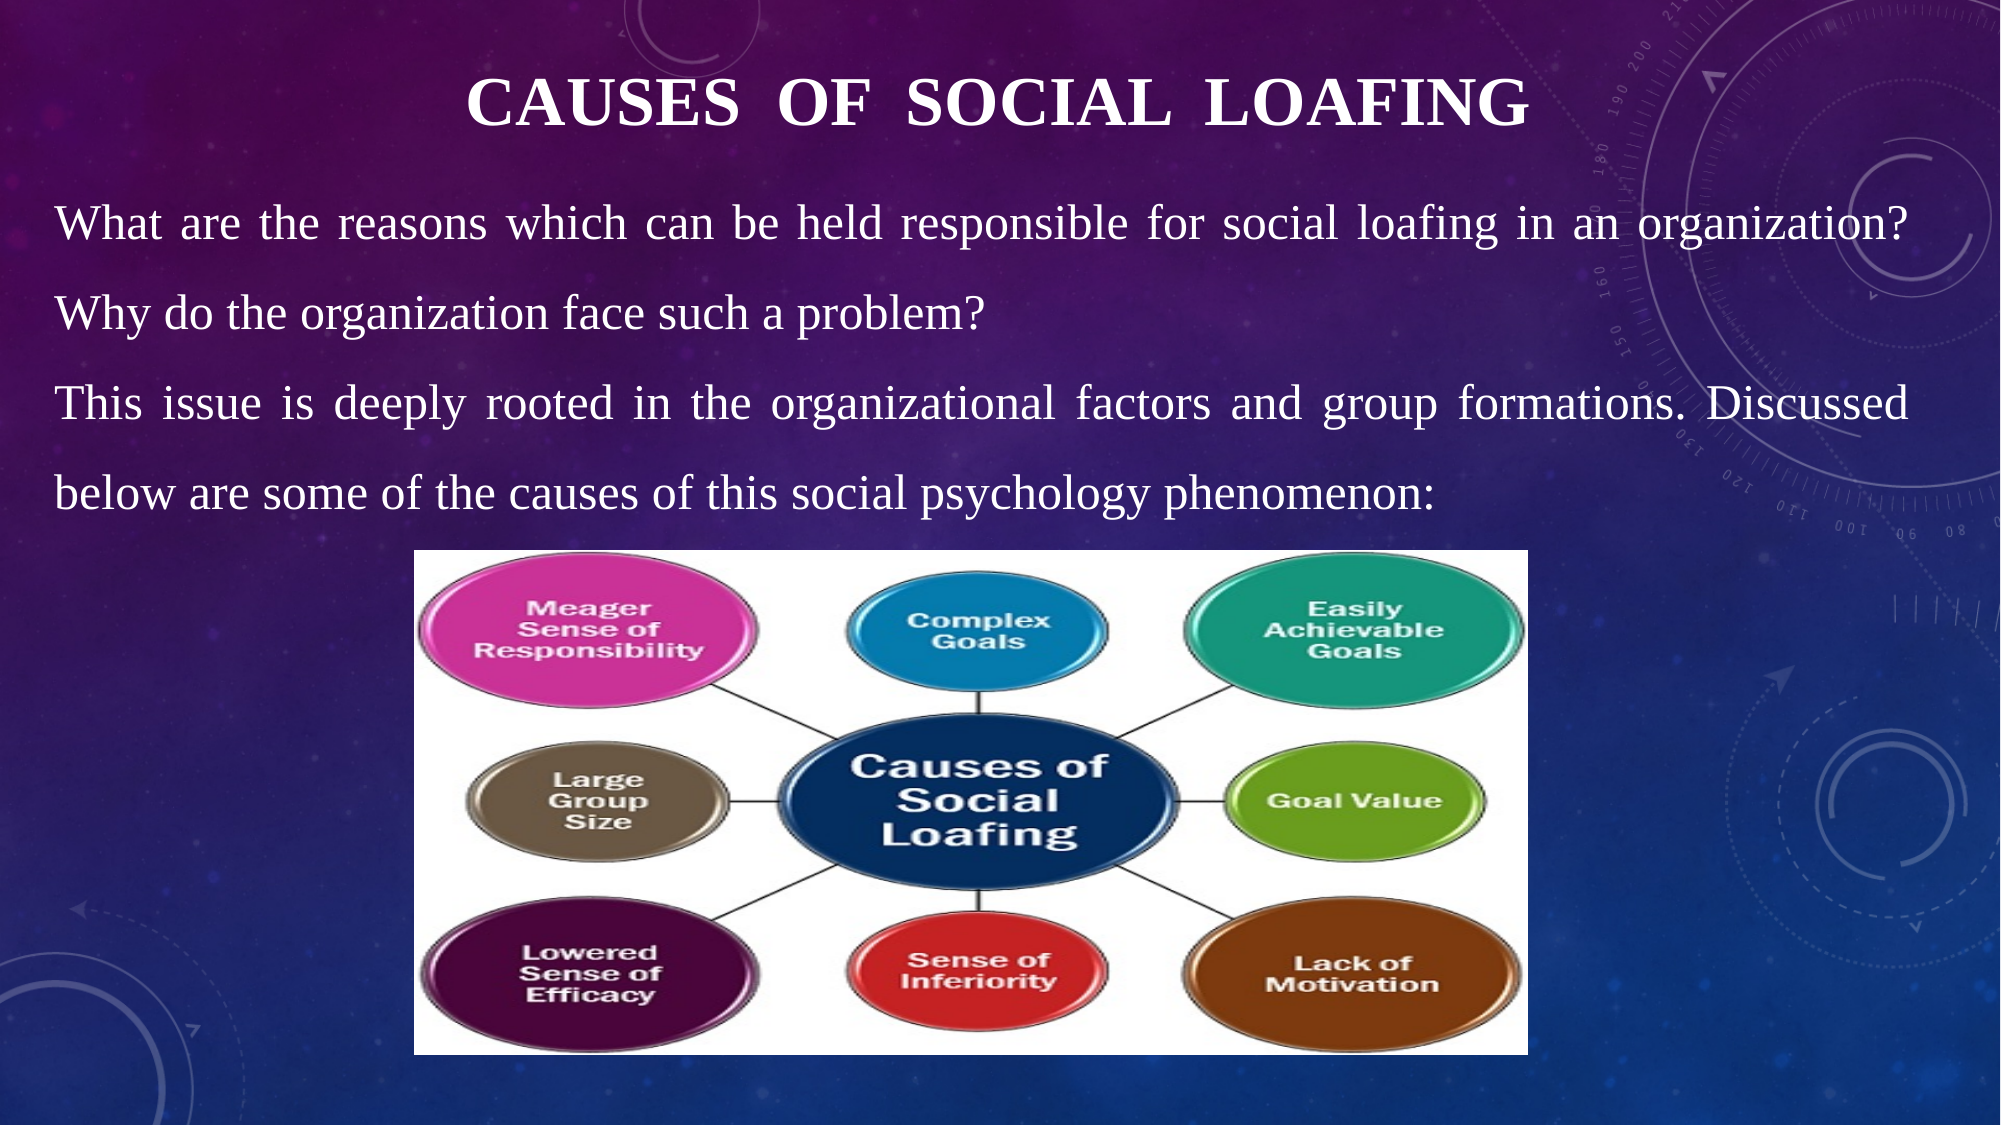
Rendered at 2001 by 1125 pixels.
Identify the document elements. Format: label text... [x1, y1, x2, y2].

title Causes of Social Loafing [167, 46, 1830, 152]
picture [0, 0, 2001, 1125]
list What are the reasons which can be held responsible for social loafing in an organization? Why do the organization face such a problem? This issue is deeply rooted in the organizational factors and group formations. Discussed below are some of the causes of this social psychology phenomenon: [39, 152, 1926, 1067]
